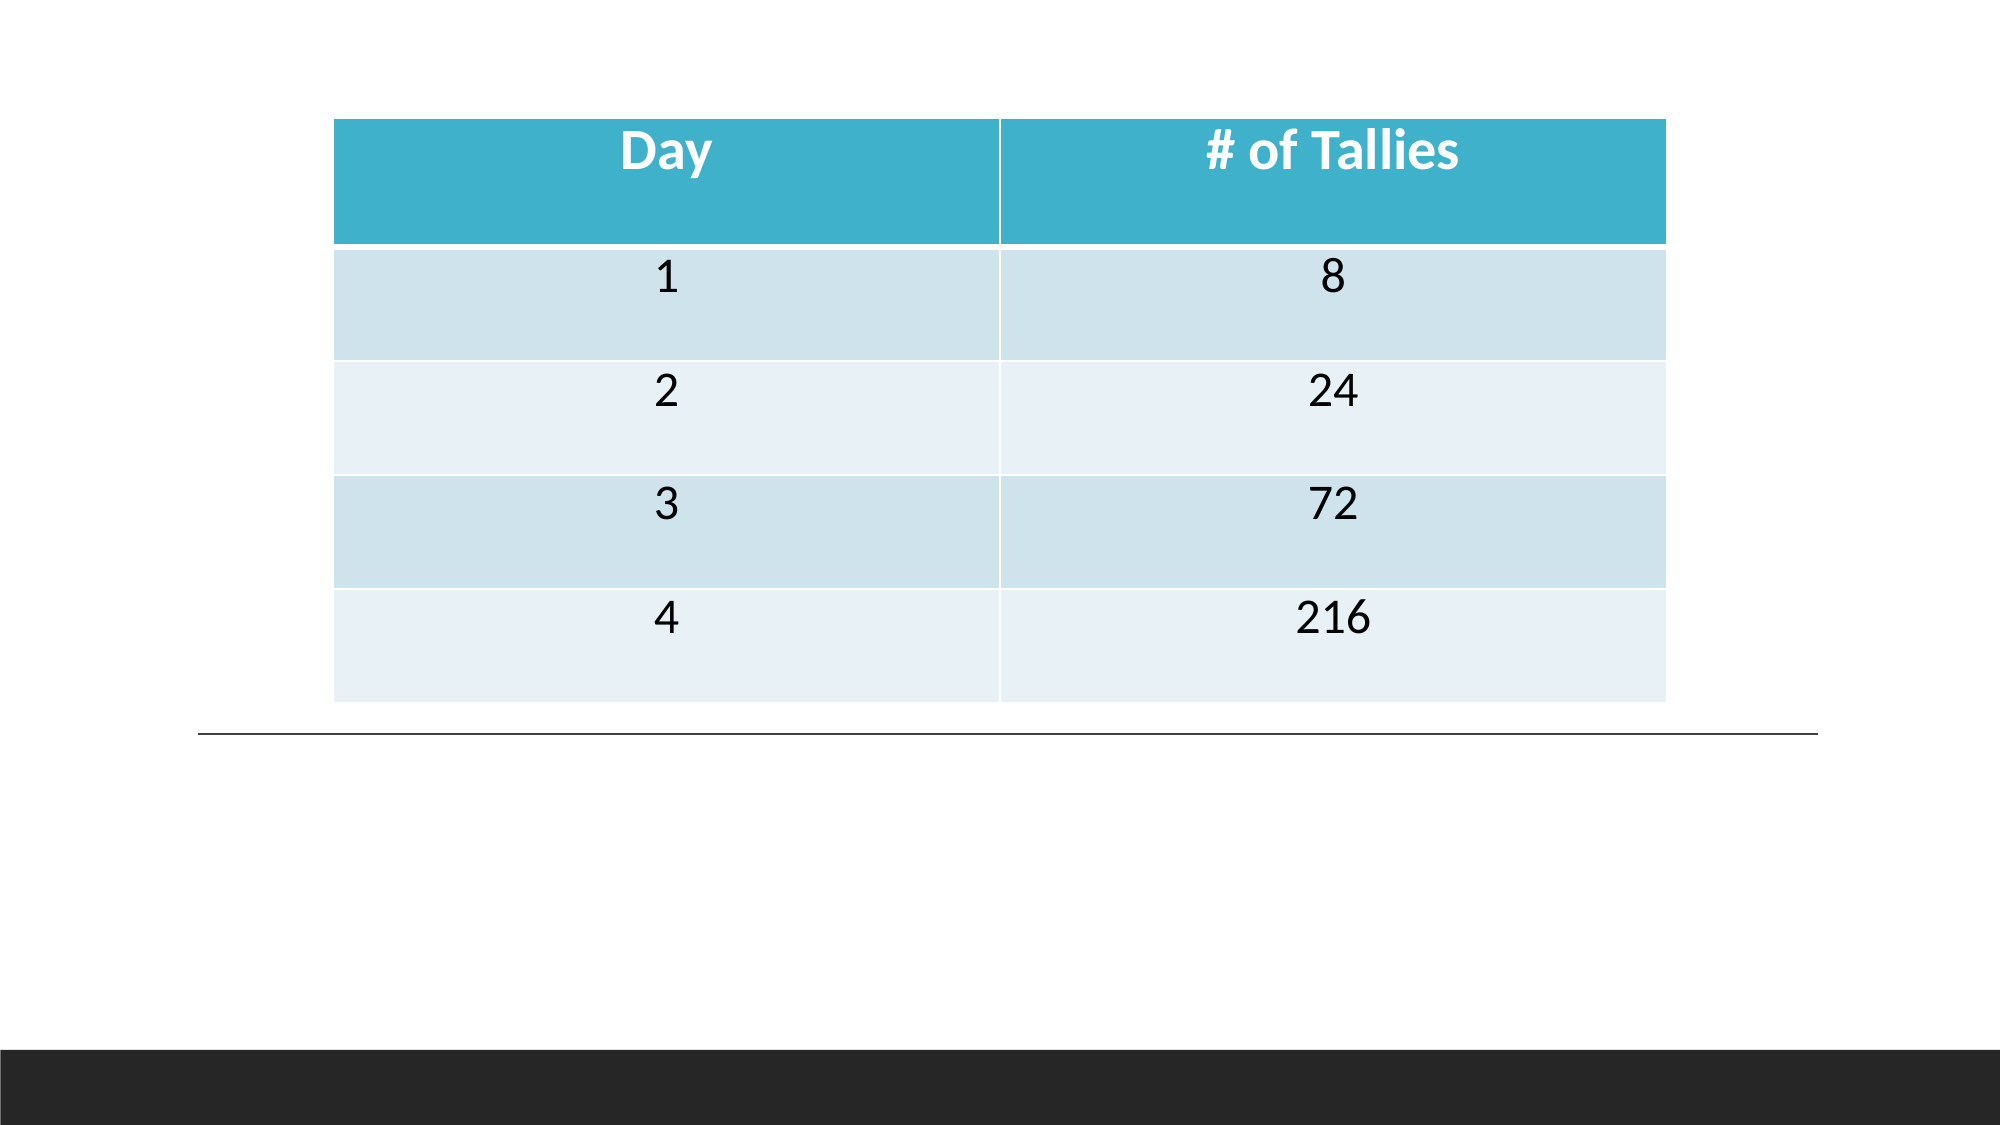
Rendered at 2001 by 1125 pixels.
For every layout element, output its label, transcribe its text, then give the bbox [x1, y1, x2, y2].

table_cell 72 [1001, 476, 1666, 588]
table_cell 4 [334, 590, 999, 702]
table_cell 3 [334, 476, 999, 588]
table_header # of Tallies [1001, 119, 1666, 244]
table_cell 2 [334, 362, 999, 474]
table_cell 1 [334, 250, 999, 360]
table_header Day [334, 119, 999, 244]
table_cell 8 [1001, 250, 1666, 360]
table_cell 24 [1001, 362, 1666, 474]
table_cell 216 [1001, 590, 1666, 702]
